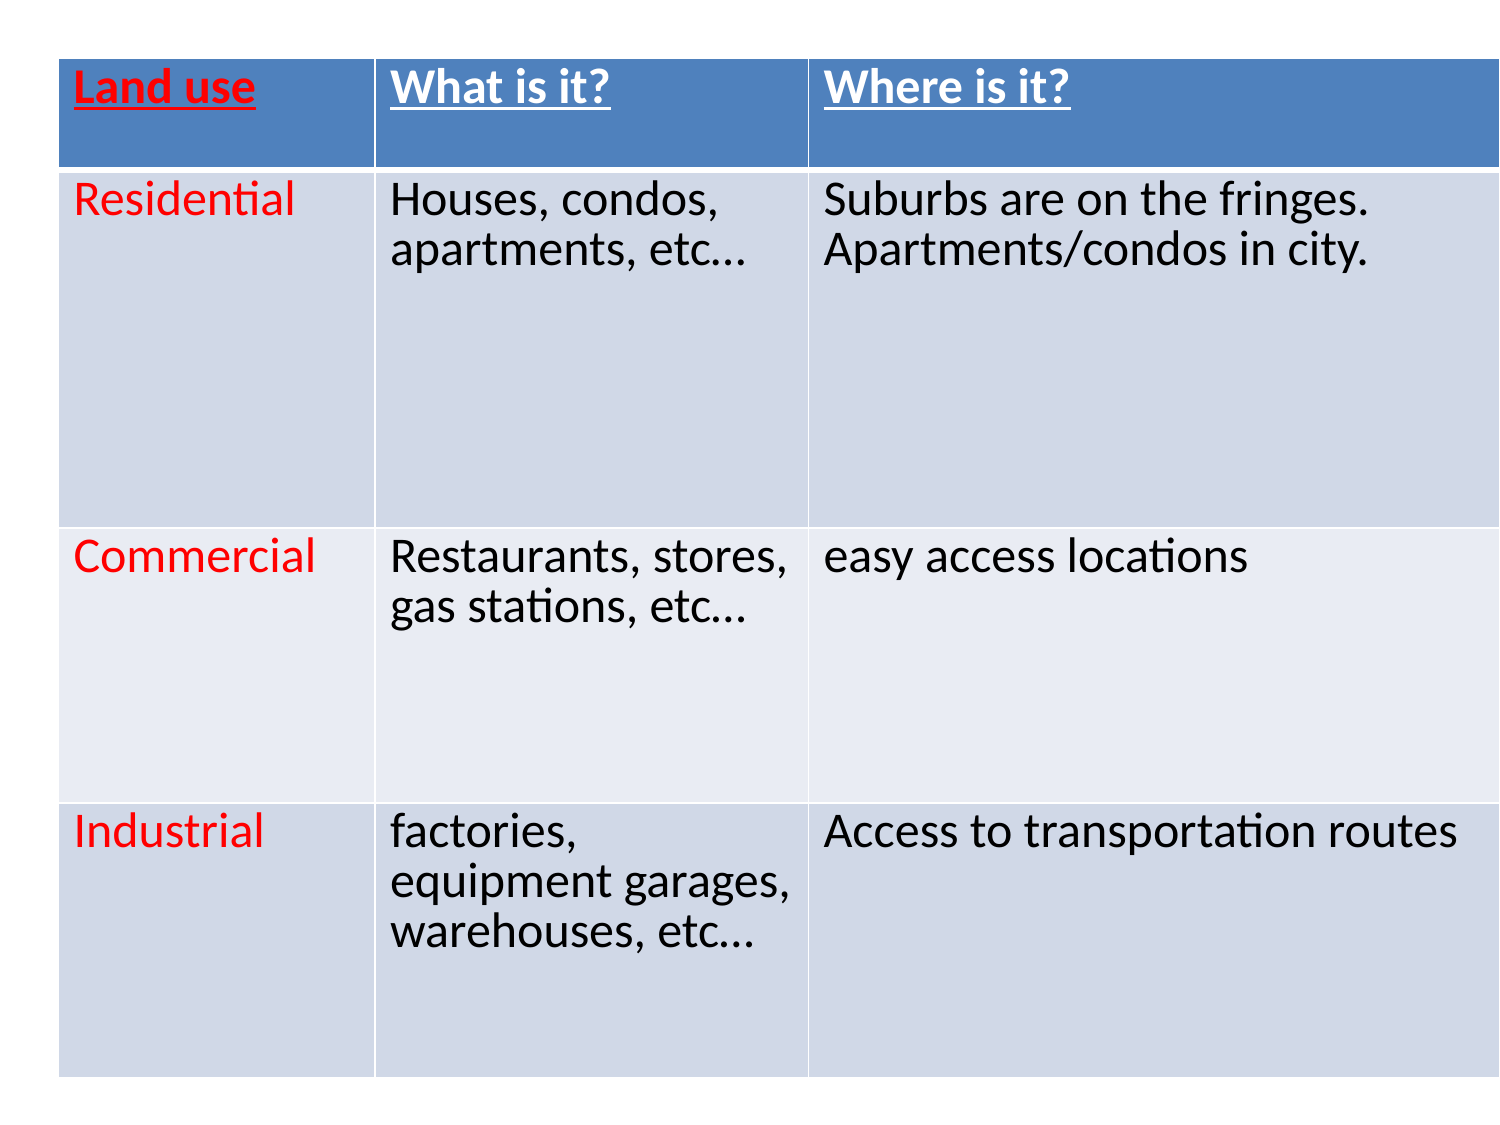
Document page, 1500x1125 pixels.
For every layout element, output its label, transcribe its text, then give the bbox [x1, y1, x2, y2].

table_cell Access to transportation routes [809, 804, 1499, 1077]
table_cell factories, equipment garages, warehouses, etc… [376, 804, 808, 1077]
table_header Where is it? [809, 59, 1499, 167]
table_cell Houses, condos, apartments, etc… [376, 173, 808, 527]
table_cell Suburbs are on the fringes. Apartments/condos in city. [809, 173, 1499, 527]
table_cell easy access locations [809, 529, 1499, 802]
table_cell Commercial [59, 529, 374, 802]
table_cell Industrial [59, 804, 374, 1077]
table_cell Residential [59, 173, 374, 527]
table_cell Restaurants, stores, gas stations, etc… [376, 529, 808, 802]
table_header What is it? [376, 59, 808, 167]
table_header Land use [59, 59, 374, 167]
